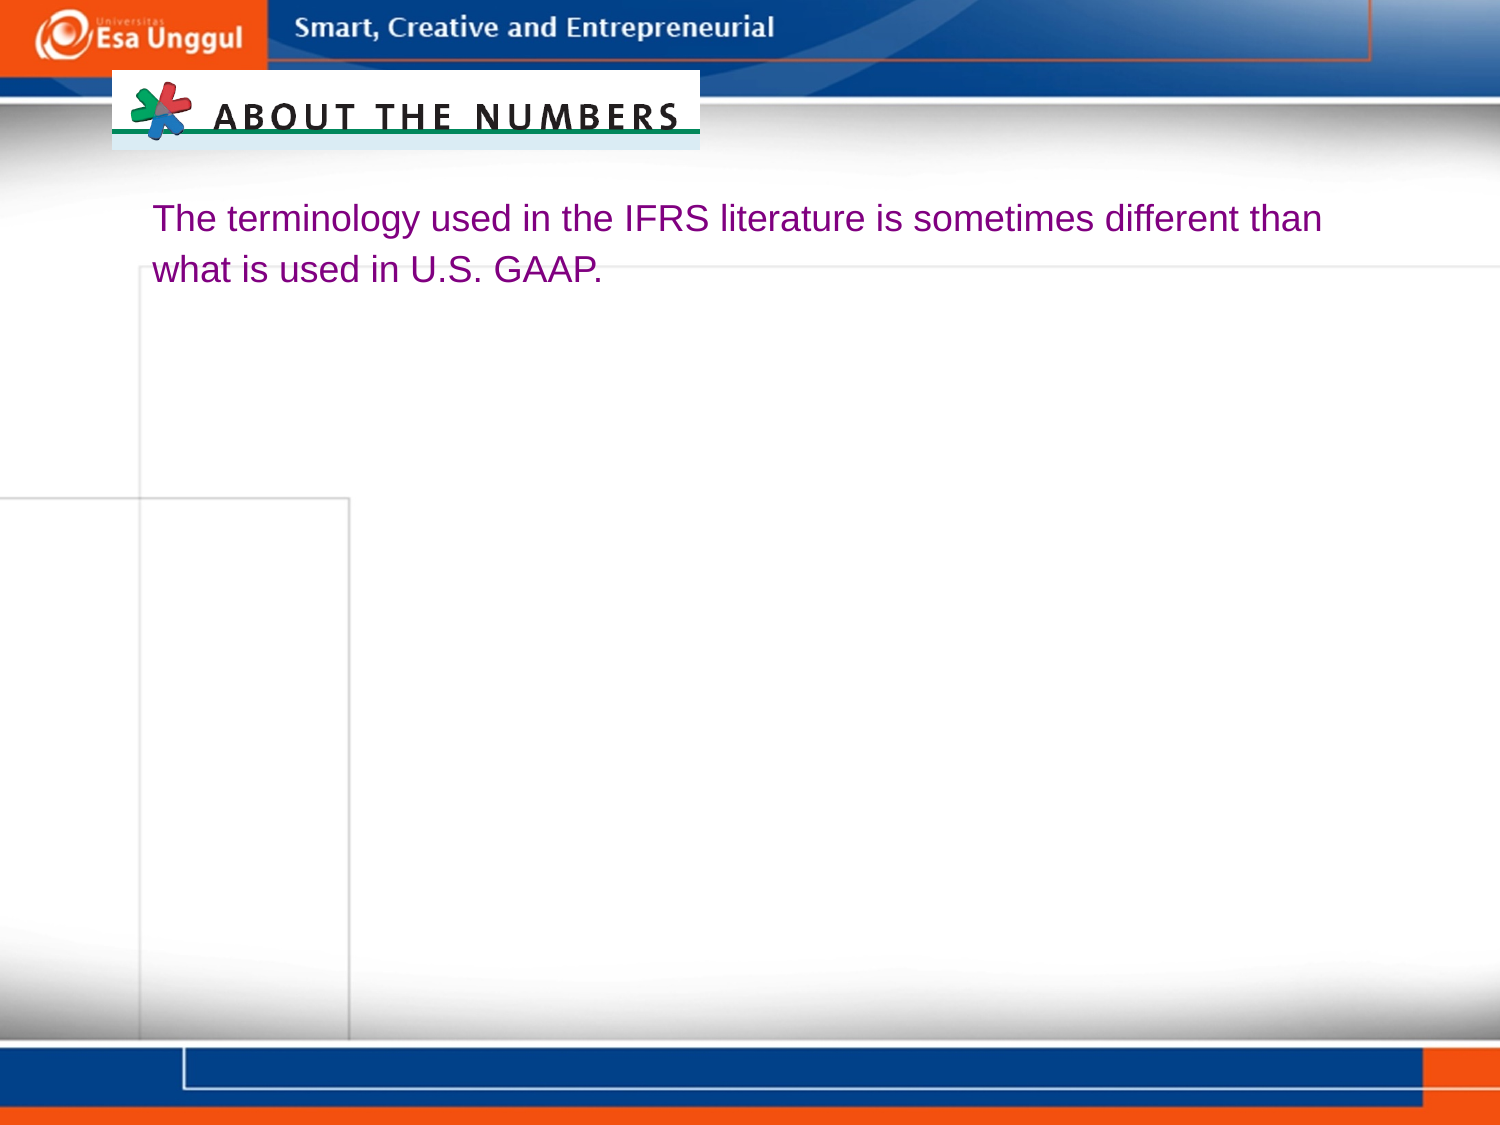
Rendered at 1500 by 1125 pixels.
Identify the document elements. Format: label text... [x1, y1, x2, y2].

text_box The terminology used in the IFRS literature is sometimes different than what is used in U.S. GAAP. [99, 179, 1425, 298]
picture [0, 0, 1500, 1125]
